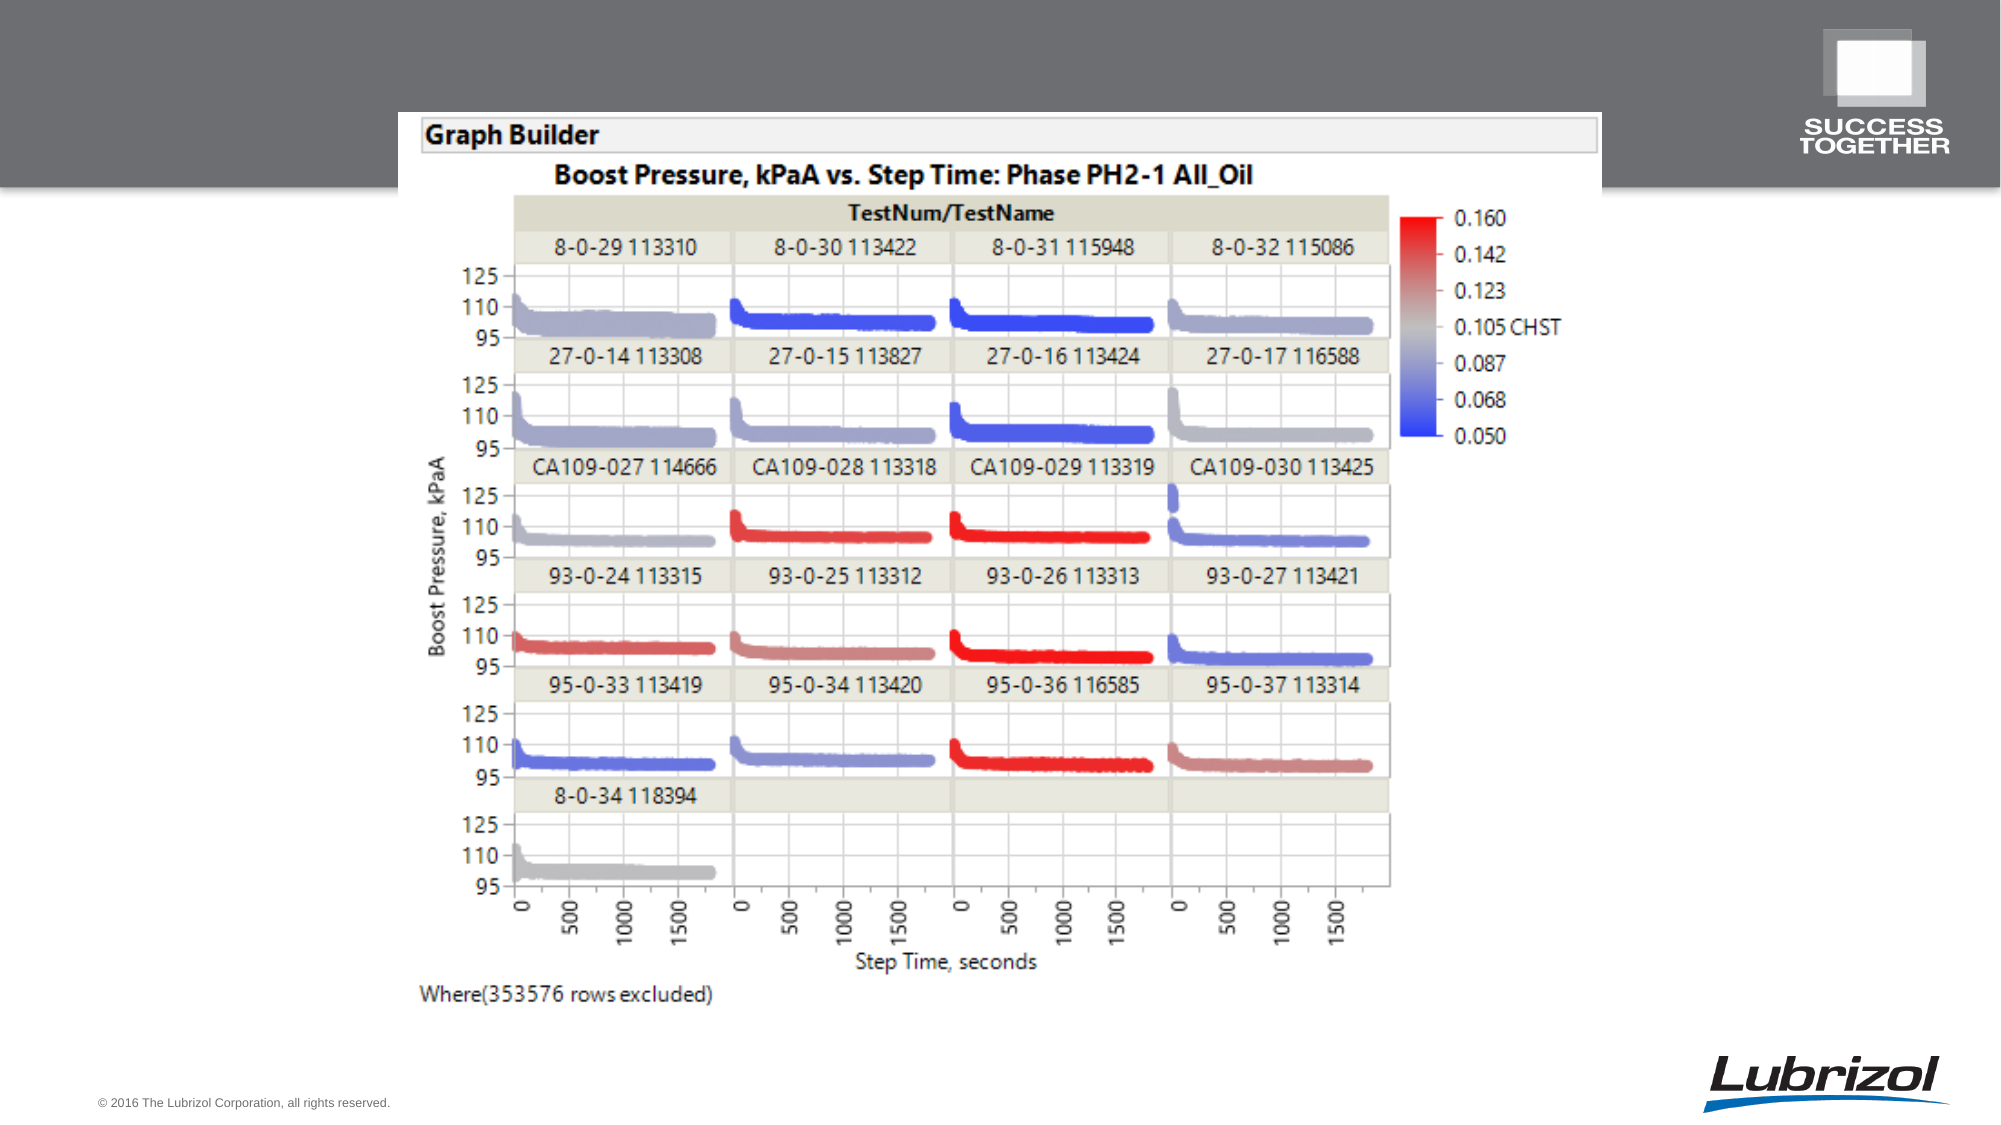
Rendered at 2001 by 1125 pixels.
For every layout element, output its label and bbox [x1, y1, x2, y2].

picture [398, 112, 1602, 1013]
picture [1800, 23, 1950, 158]
picture [1703, 1056, 1950, 1113]
